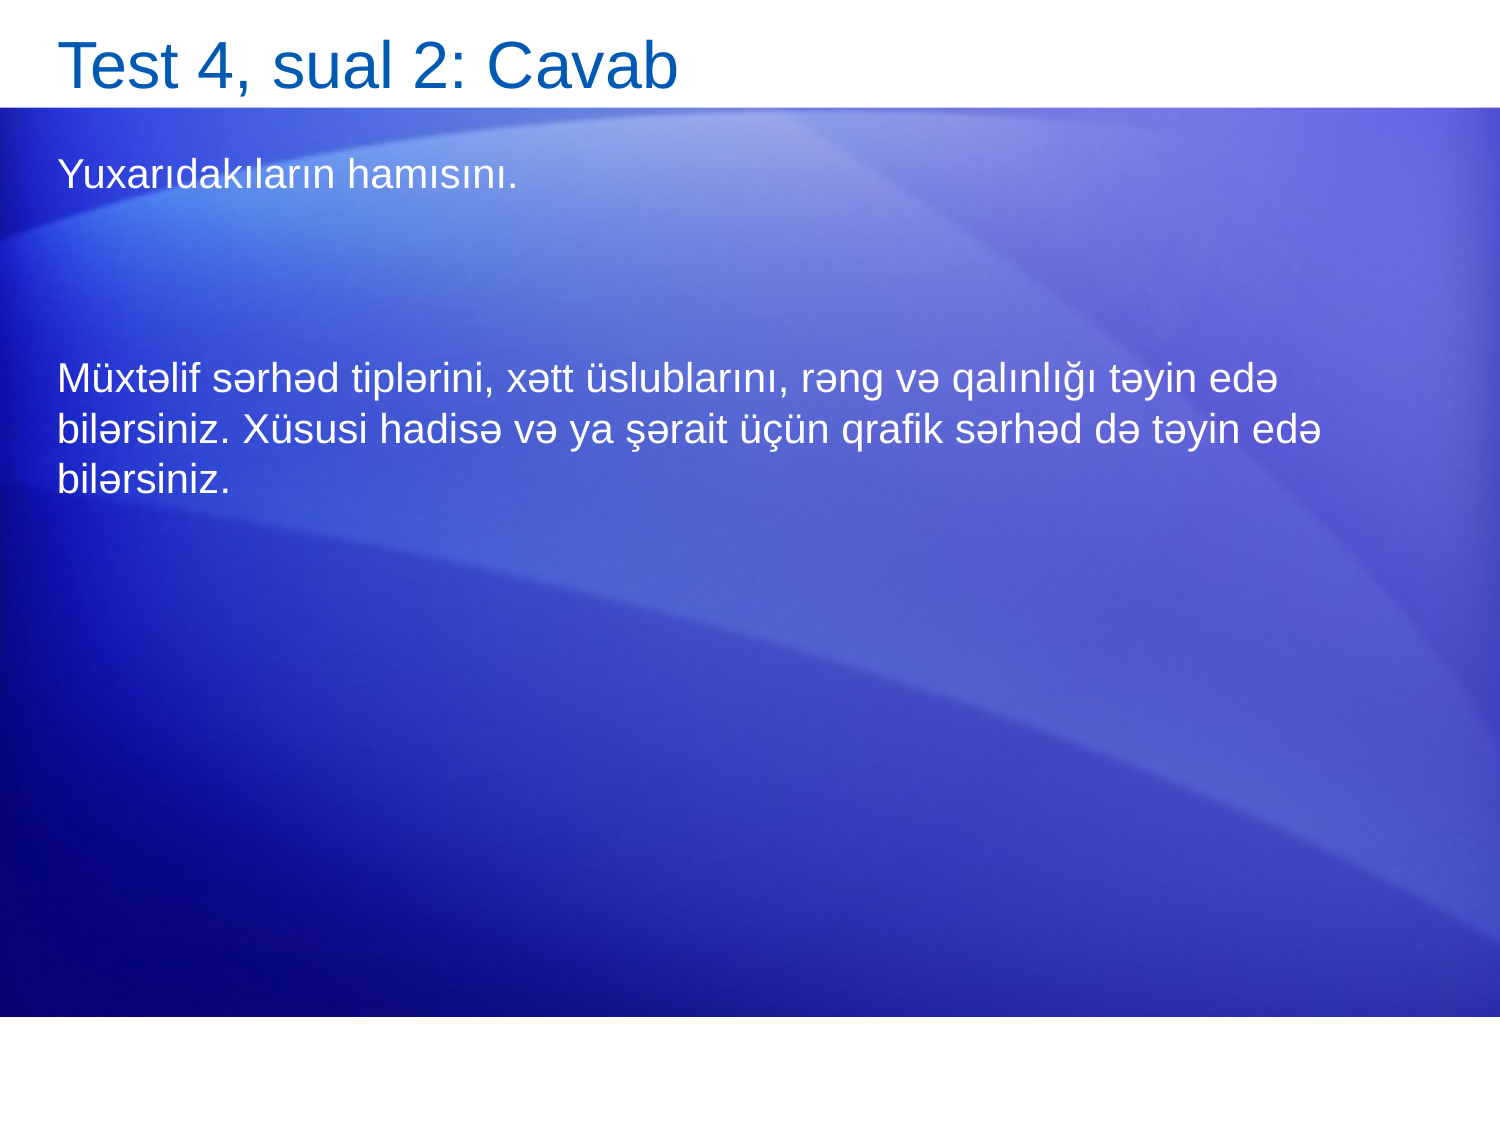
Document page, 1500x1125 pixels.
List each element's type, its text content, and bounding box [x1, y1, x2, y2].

text_box Müxtəlif sərhəd tiplərini, xətt üslublarını, rəng və qalınlığı təyin edə bilərsiniz. Xüsusi hadisə və ya şərait üçün qrafik sərhəd də təyin edə bilərsiniz. [42, 343, 1412, 537]
list Yuxarıdakıların hamısını. [41, 139, 1413, 256]
title Test 4, sual 2: Cavab [41, 11, 1393, 113]
picture [0, 108, 1500, 1017]
